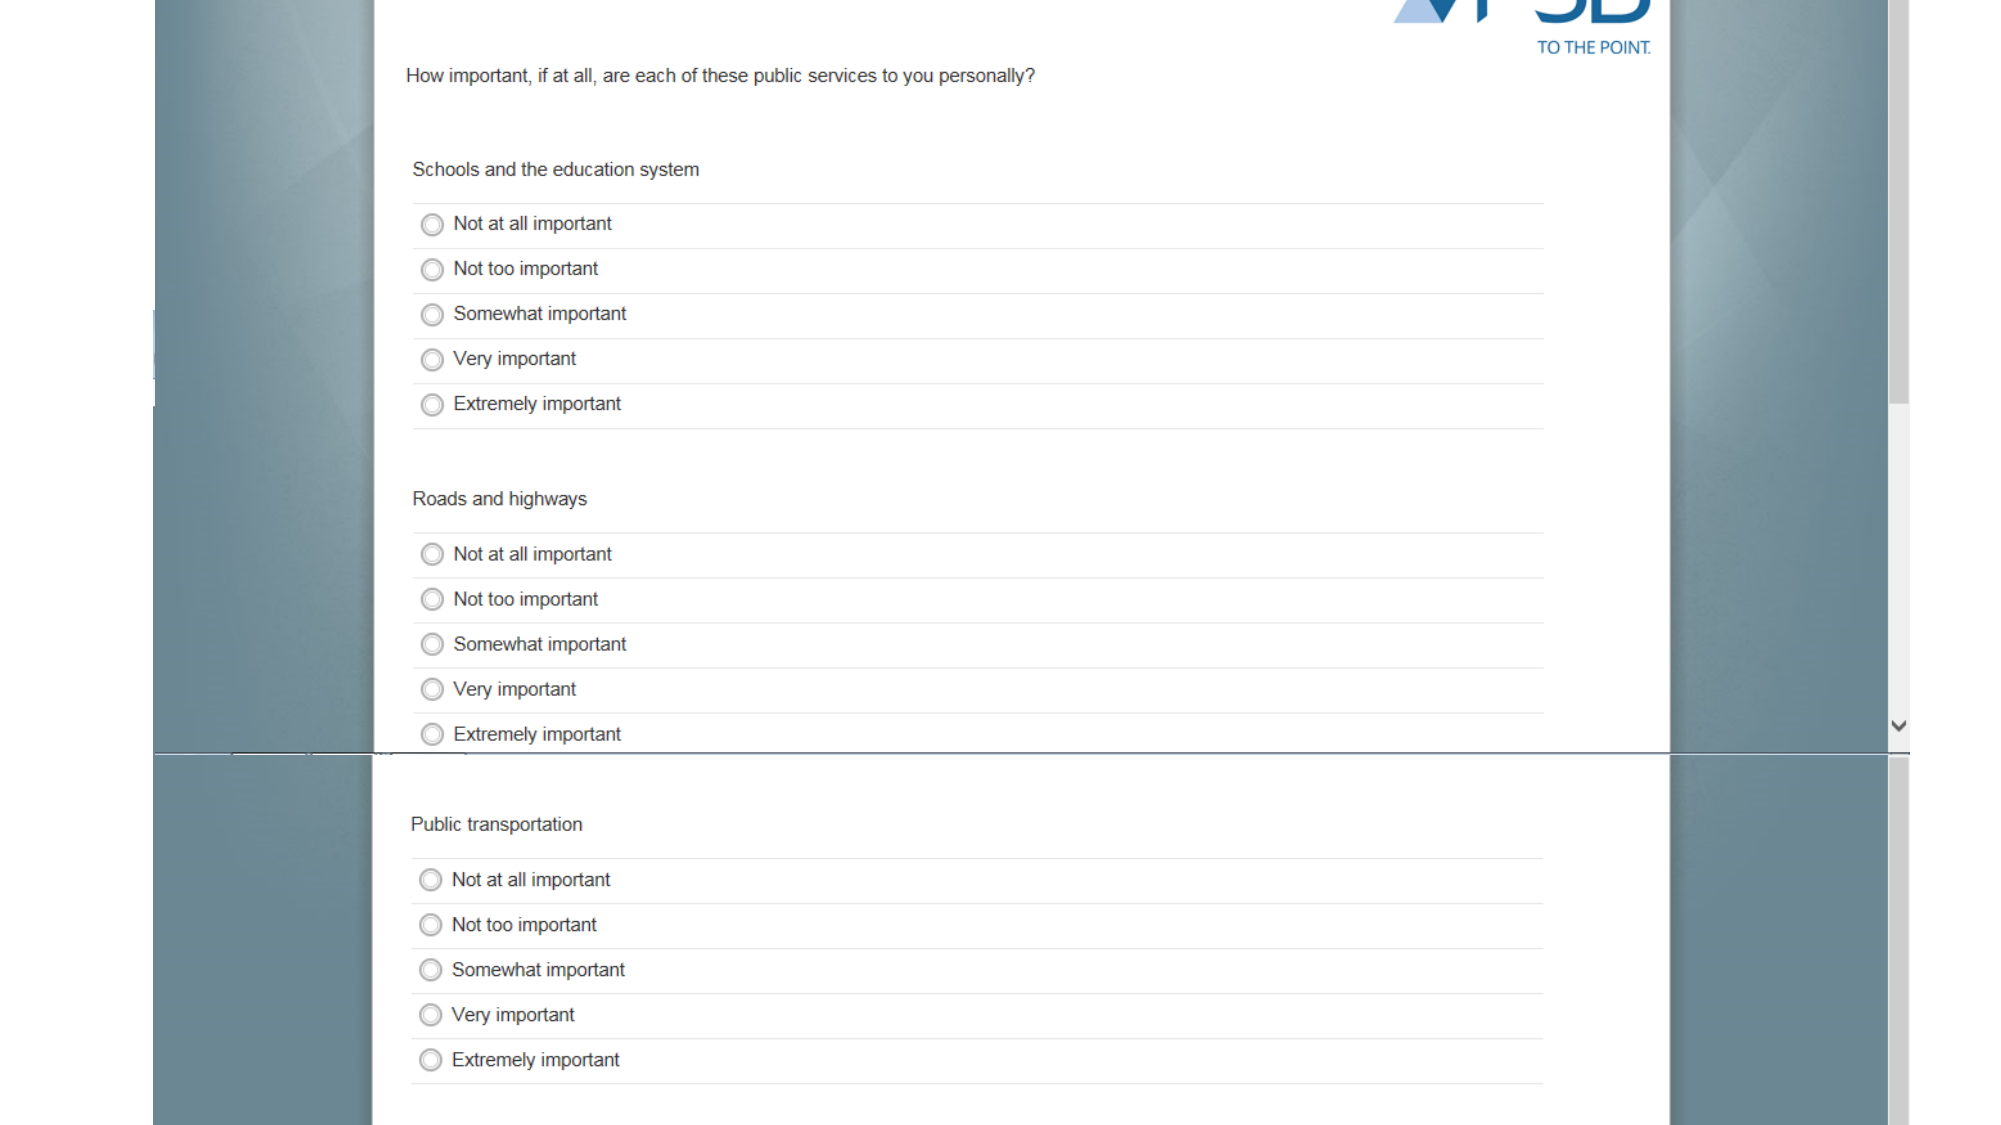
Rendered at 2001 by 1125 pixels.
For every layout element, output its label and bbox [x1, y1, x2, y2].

picture [153, 0, 1910, 1125]
